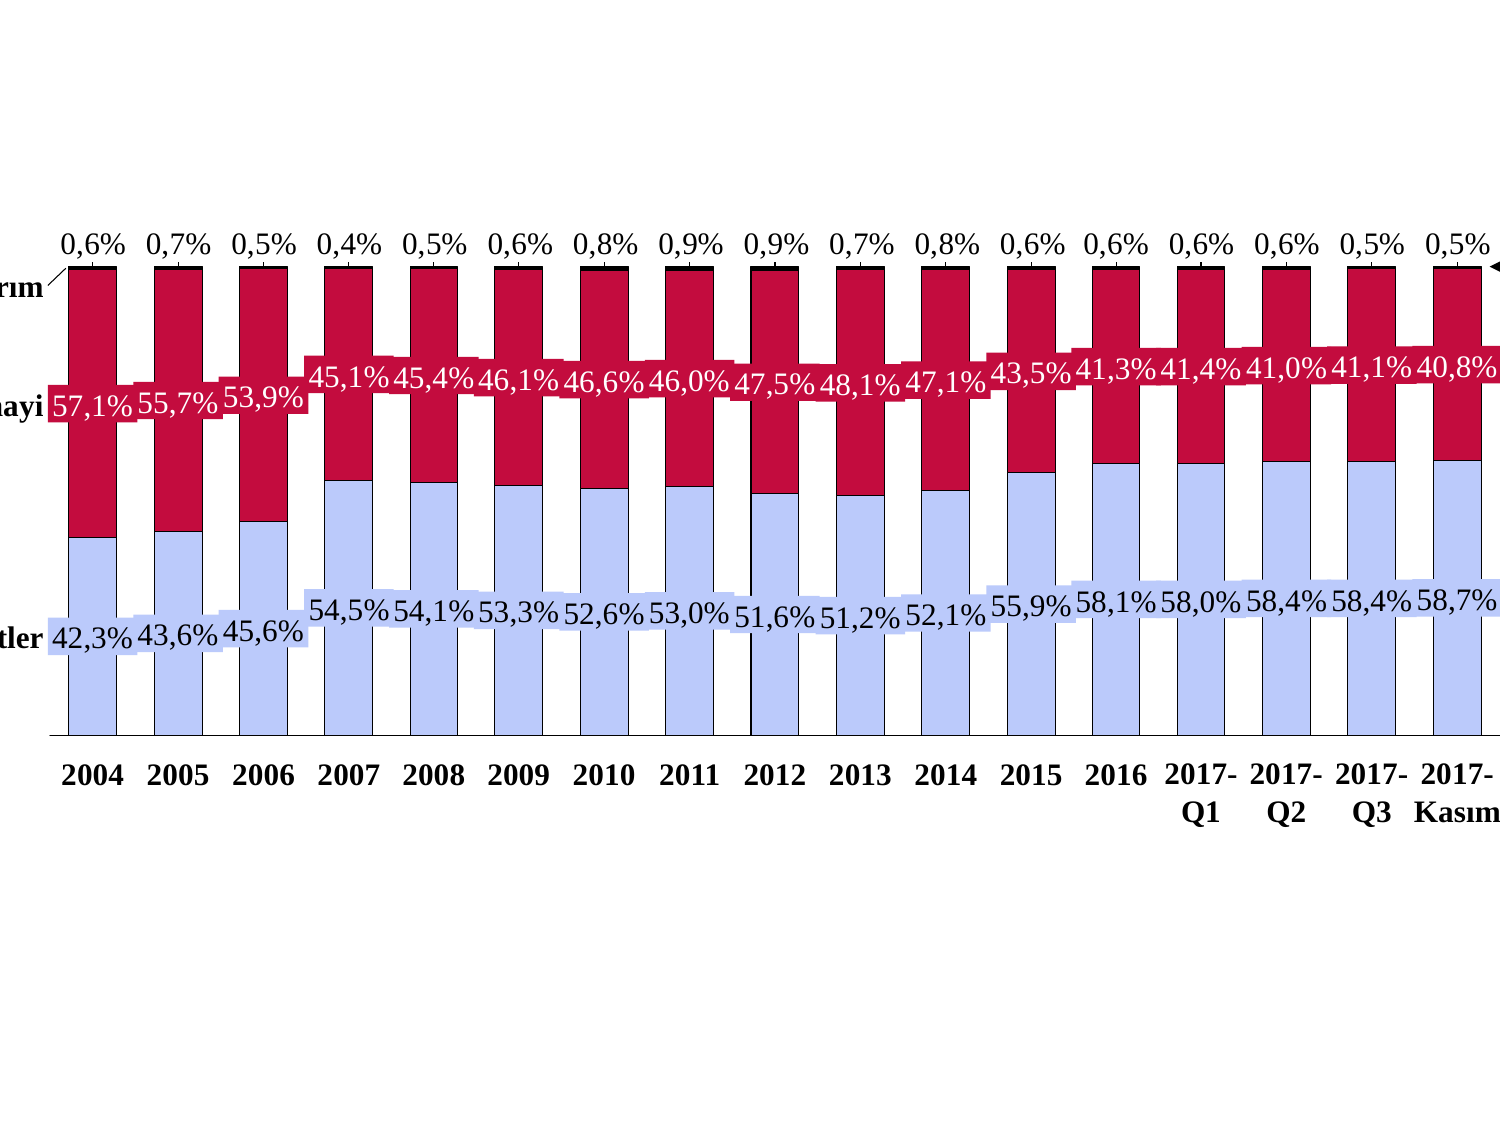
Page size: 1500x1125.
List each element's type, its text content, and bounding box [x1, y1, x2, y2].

text_box 2009 [486, 769, 551, 792]
text_box Hizmetler [0, 617, 19, 656]
text_box 2005 [145, 769, 211, 792]
text_box 2016 [1083, 769, 1149, 792]
text_box 2017-Kasım [1412, 769, 1500, 829]
text_box Tarım [0, 266, 19, 305]
text_box 2017-Q3 [1334, 769, 1410, 829]
text_box 2015 [998, 769, 1064, 792]
text_box 2013 [828, 769, 893, 792]
text_box 2017-Q1 [1163, 769, 1239, 829]
text_box 2008 [401, 769, 467, 792]
text_box 2006 [231, 769, 296, 792]
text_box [24, 199, 1500, 761]
text_box 2017-Q2 [1248, 769, 1324, 829]
text_box 2007 [316, 769, 382, 792]
text_box 2010 [571, 769, 637, 792]
text_box Sanayi [0, 384, 19, 423]
text_box 2011 [658, 769, 722, 792]
text_box 2014 [913, 769, 979, 792]
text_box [47, 267, 66, 286]
text_box 2012 [742, 769, 808, 792]
text_box 2004 [60, 769, 125, 792]
